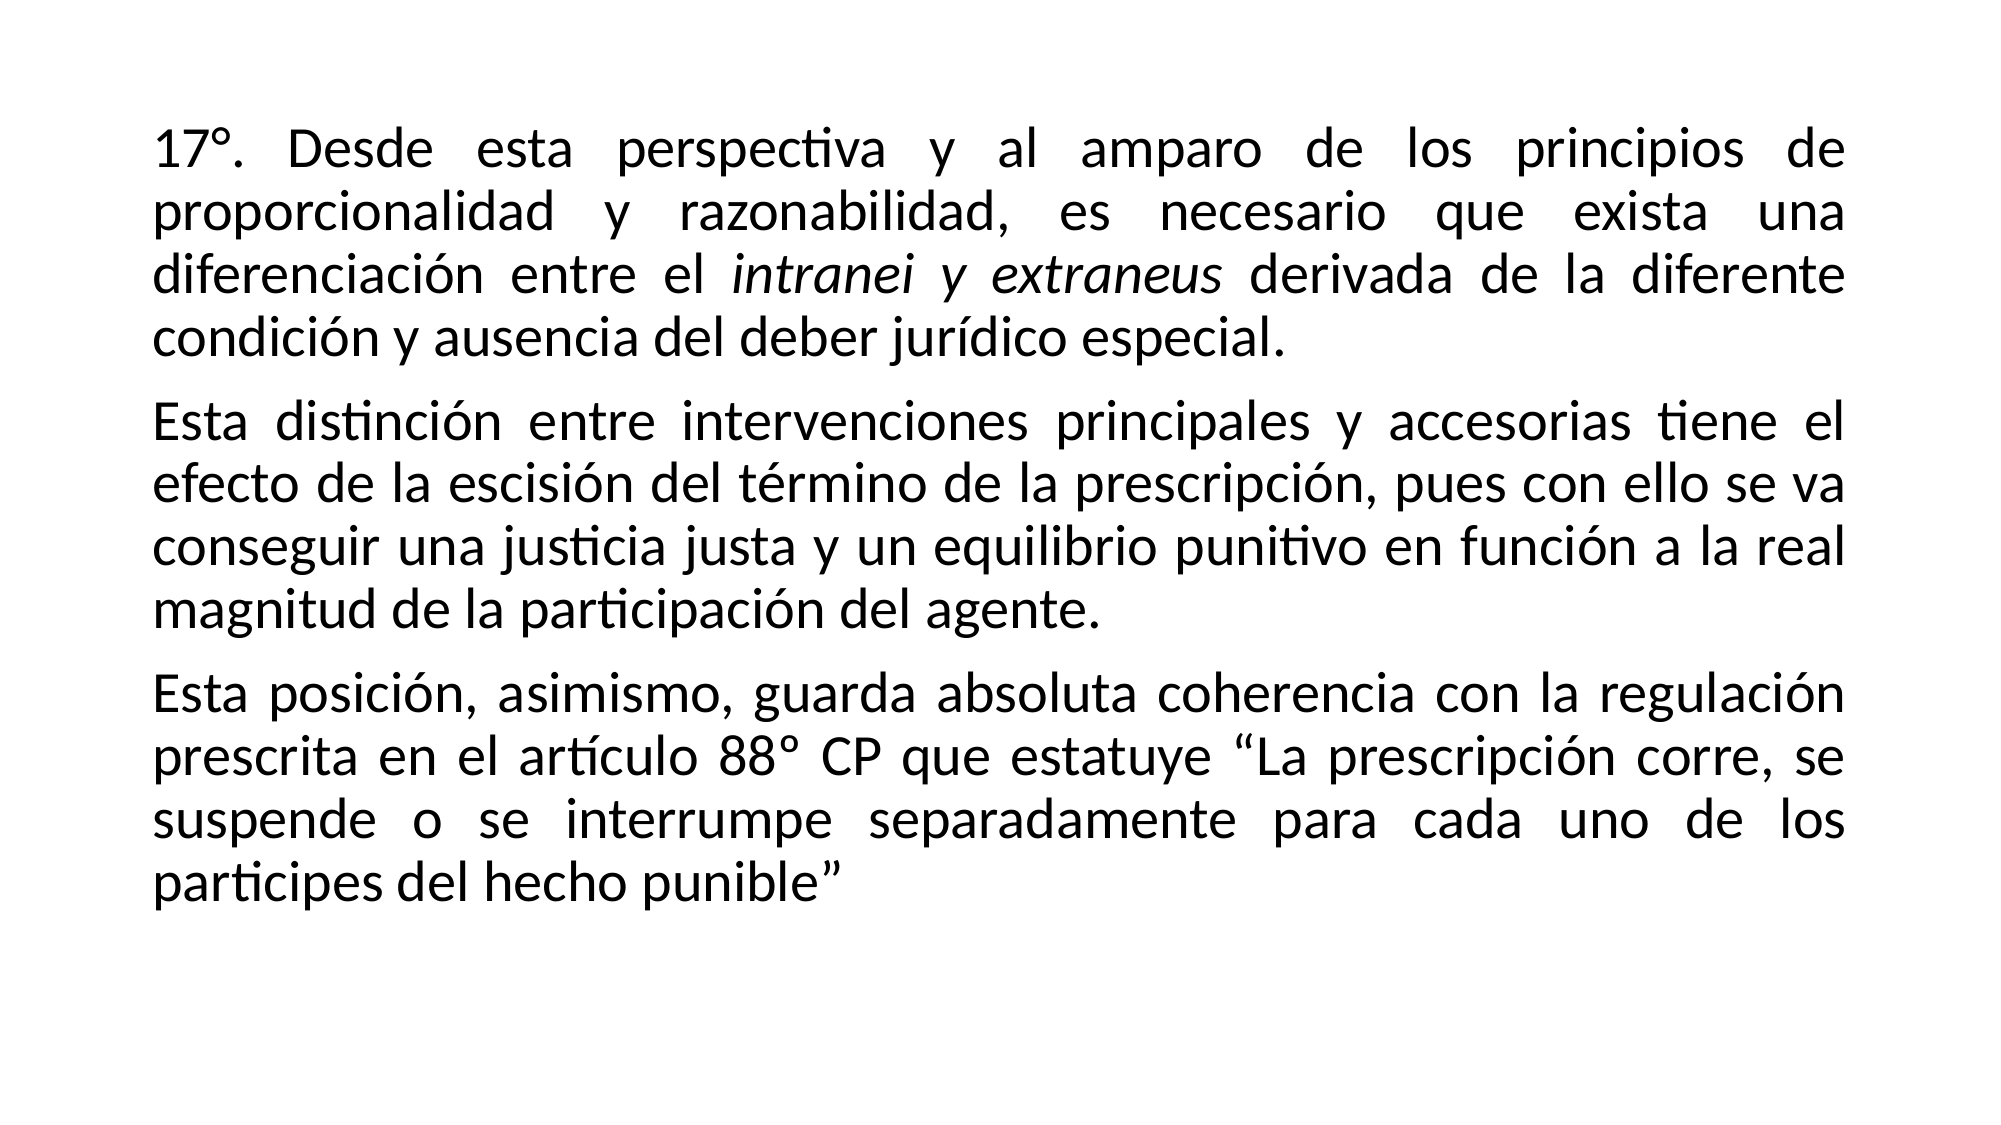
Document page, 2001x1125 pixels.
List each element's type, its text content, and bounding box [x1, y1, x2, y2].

list 17°. Desde esta perspectiva y al amparo de los principios de proporcionalidad y razonabilidad, es necesario que exista una diferenciación entre el intranei y extraneus derivada de la diferente condición y ausencia del deber jurídico especial. Esta distinción entre intervenciones principales y accesorias tiene el efecto de la escisión del término de la prescripción, pues con ello se va conseguir una justicia justa y un equilibrio punitivo en función a la real magnitud de la participación del agente. Esta posición, asimismo, guarda absoluta coherencia con la regulación prescrita en el artículo 88º CP que estatuye “La prescripción corre, se suspende o se interrumpe separadamente para cada uno de los participes del hecho punible” [137, 109, 1863, 1063]
